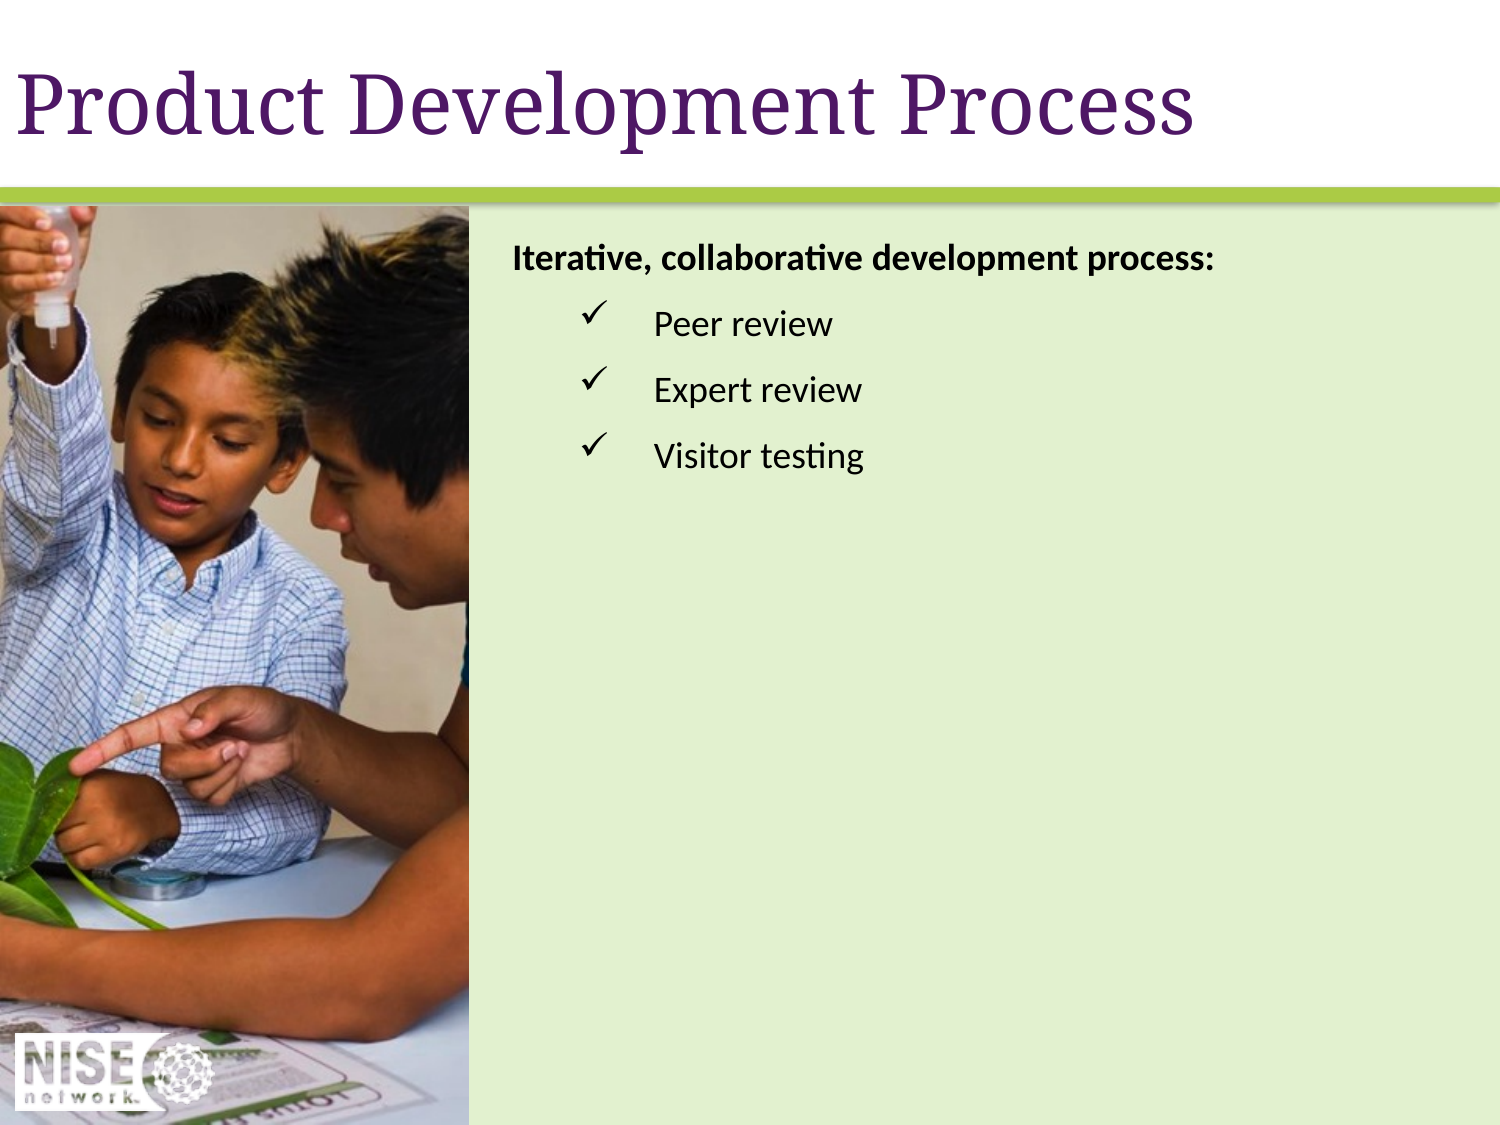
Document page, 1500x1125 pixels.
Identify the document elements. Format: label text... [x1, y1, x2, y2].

text_box [0, 0, 1500, 186]
text_box Iterative, collaborative development process: Peer review Expert review Visitor testing [506, 235, 1463, 992]
text_box [0, 187, 1500, 203]
picture [0, 206, 469, 1125]
title Product Development Process [0, 7, 1350, 195]
